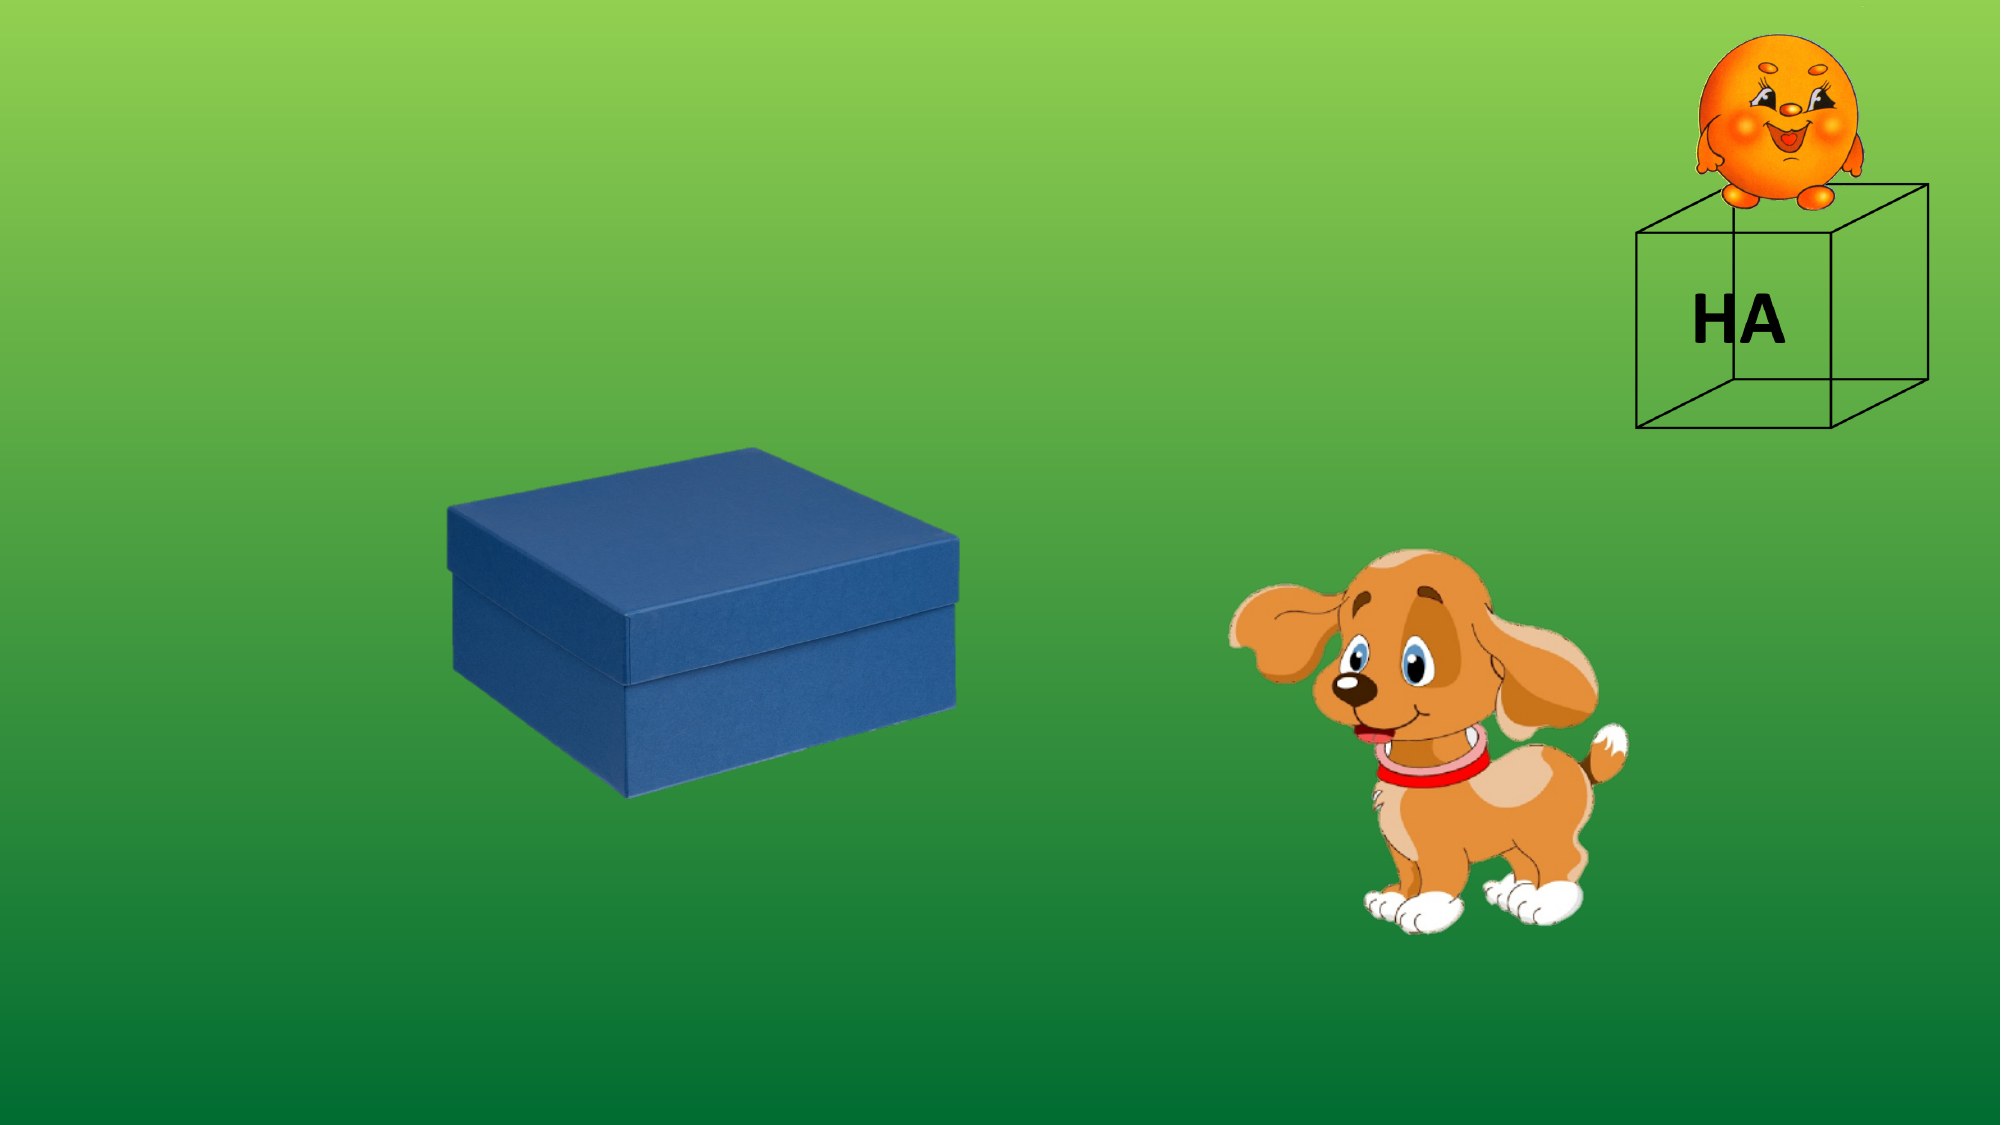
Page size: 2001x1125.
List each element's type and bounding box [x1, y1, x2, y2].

picture [1206, 526, 1662, 953]
picture [1619, 0, 1945, 452]
picture [444, 432, 973, 811]
